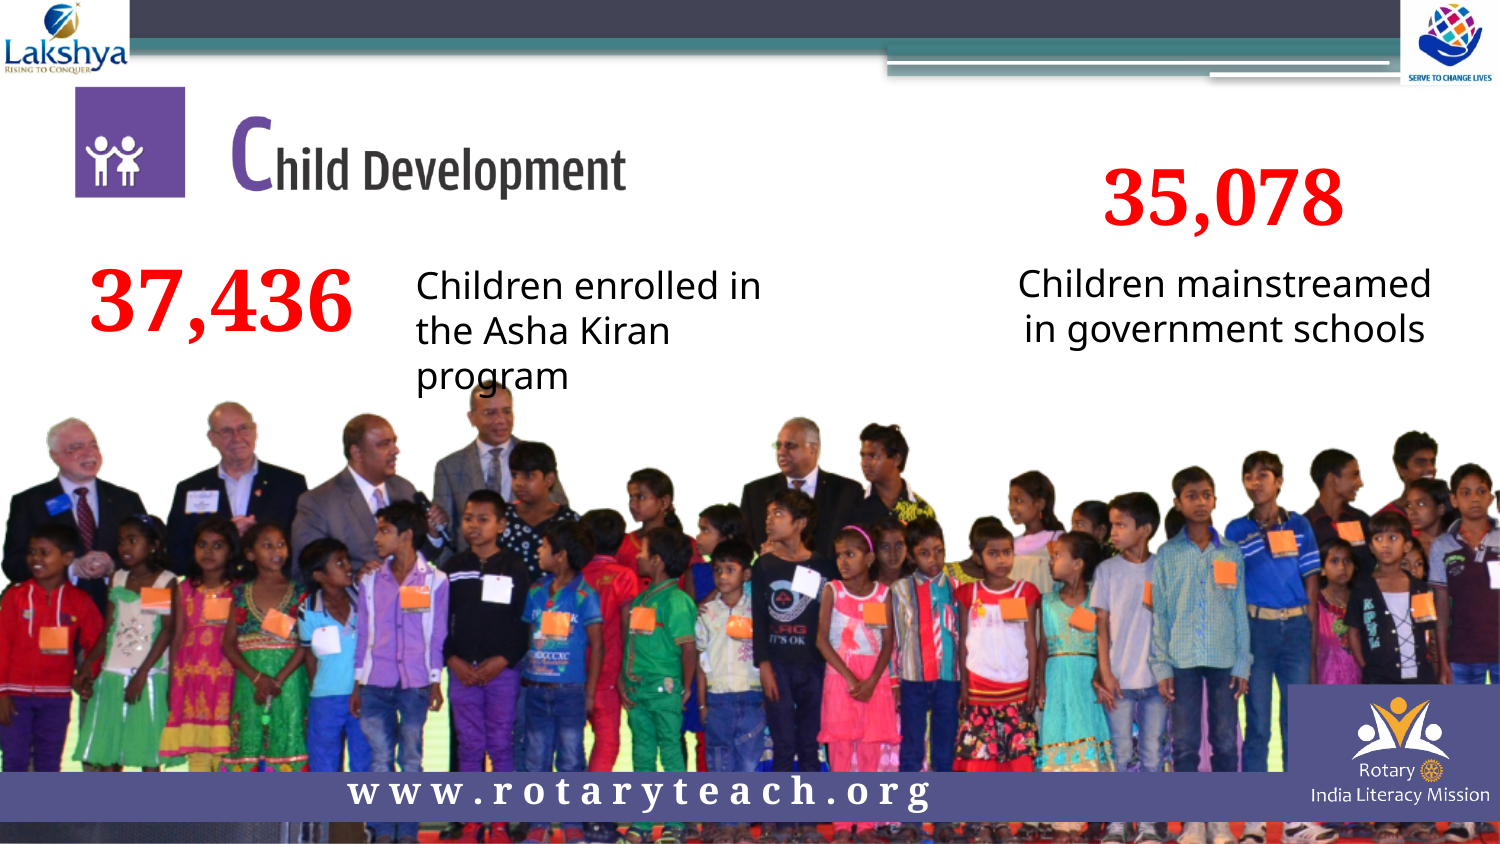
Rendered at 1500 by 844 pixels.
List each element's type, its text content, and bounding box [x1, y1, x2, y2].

text_box Children enrolled in the Asha Kiran program [401, 255, 826, 352]
picture [0, 355, 1500, 844]
text_box Children mainstreamed in government schools [987, 252, 1463, 352]
text_box 37,436 [75, 238, 404, 352]
text_box 35,078 [1089, 140, 1361, 249]
picture [1400, 0, 1500, 85]
picture [0, 0, 627, 207]
